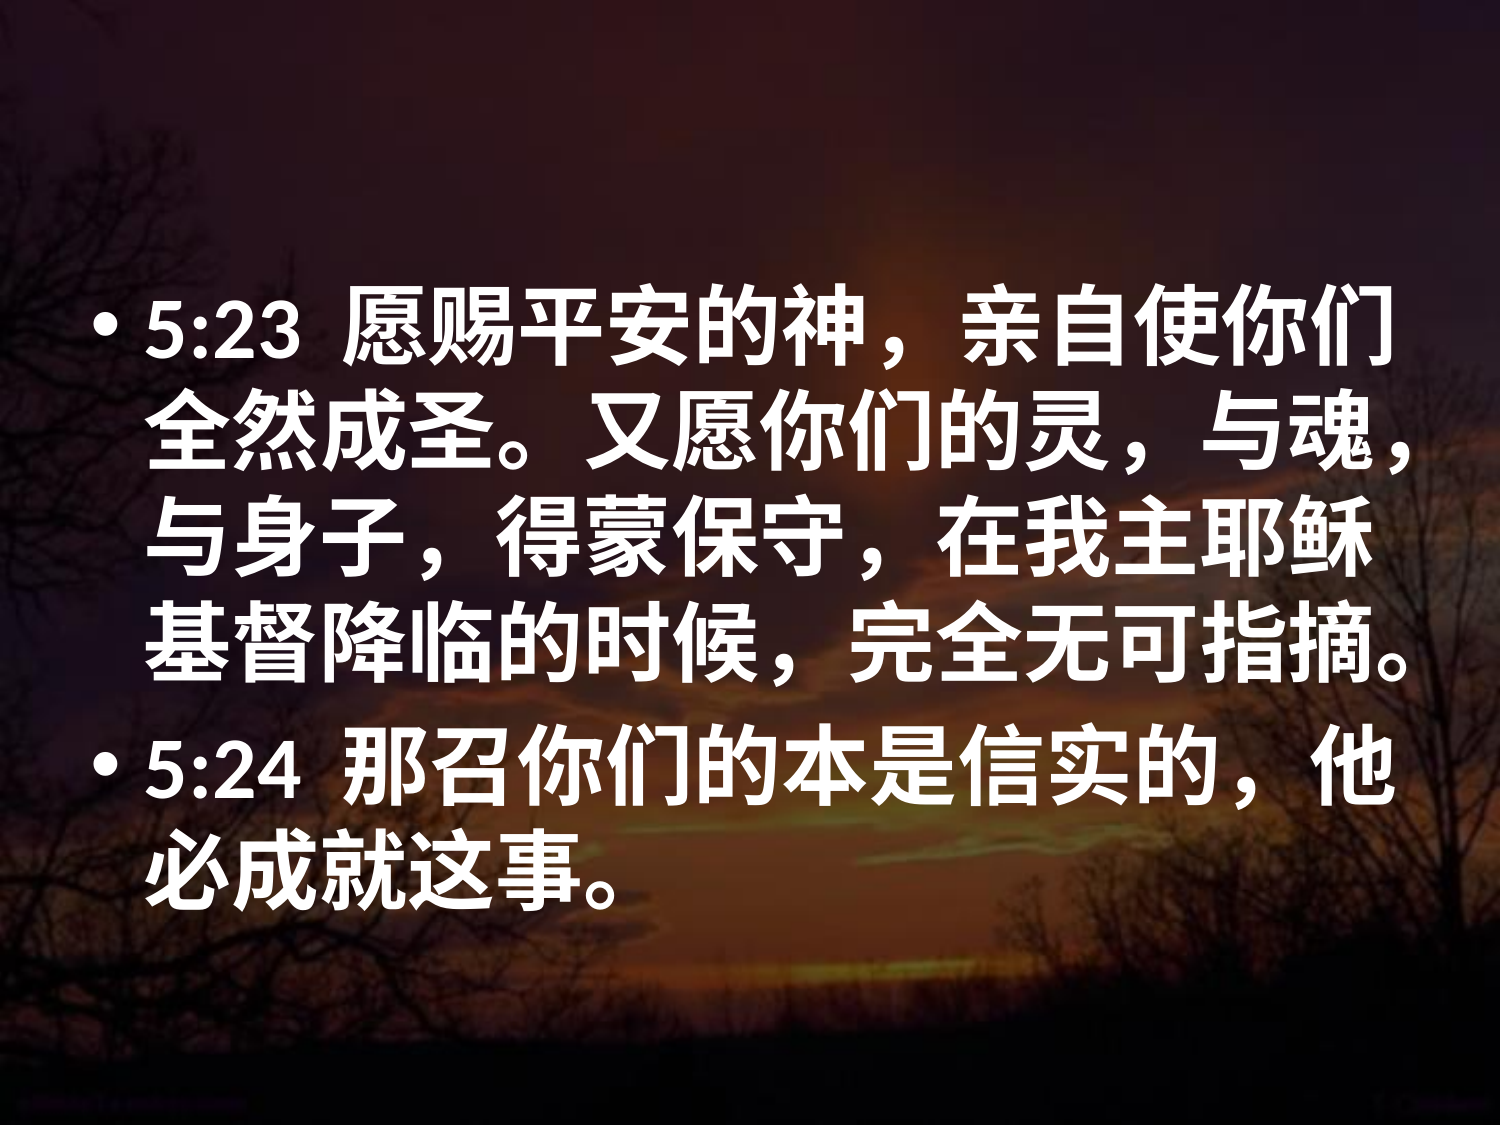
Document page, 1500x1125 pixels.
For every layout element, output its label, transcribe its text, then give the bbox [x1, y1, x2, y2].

list 5:23 愿赐平安的神，亲自使你们全然成圣。又愿你们的灵，与魂，与身子，得蒙保守，在我主耶稣基督降临的时候，完全无可指摘。 5:24 那召你们的本是信实的，他必成就这事。 [75, 262, 1425, 1005]
picture [0, 0, 1500, 1125]
